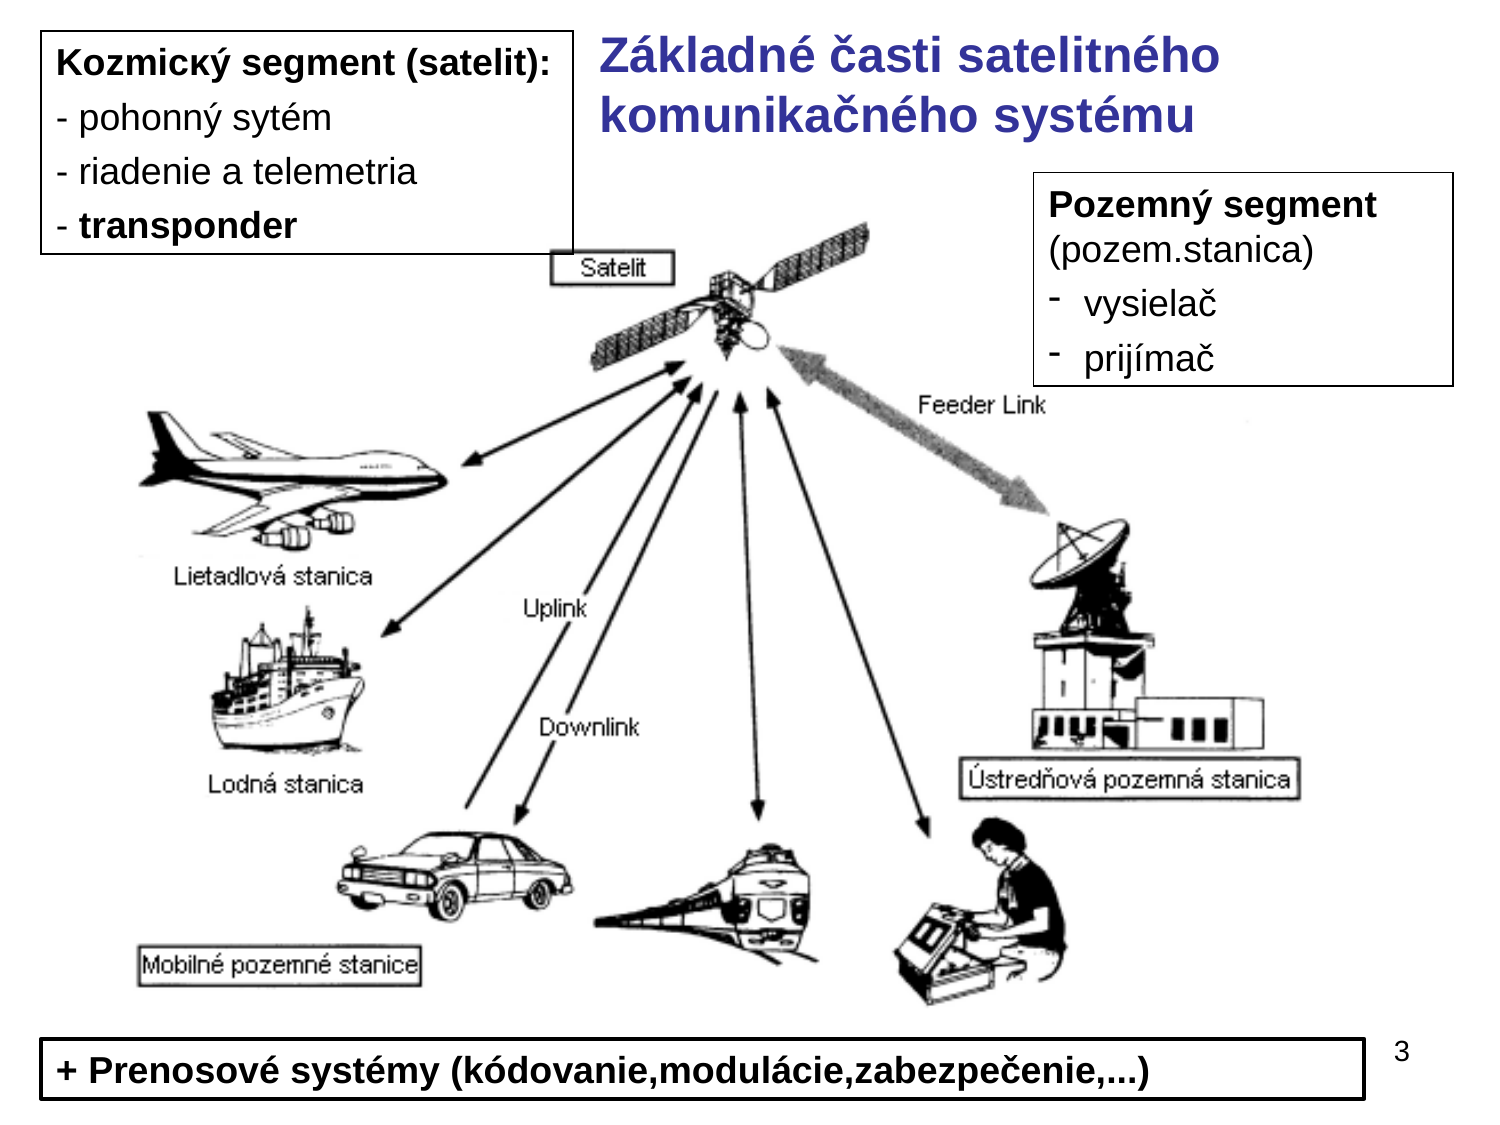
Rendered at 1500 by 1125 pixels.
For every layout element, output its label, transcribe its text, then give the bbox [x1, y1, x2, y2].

picture [64, 172, 1330, 1070]
slide_number 3 [1074, 1024, 1425, 1103]
text_box + Prenosové systémy (kódovanie,modulácie,zabezpečenie,...) [39, 1037, 1366, 1101]
text_box Základné časti satelitného komunikačného systému [584, 15, 1500, 150]
text_box Pozemný segment (pozem.stanica) vysielač prijímač [1330, 172, 1453, 387]
text_box Kozmicκý segment (satelit): - pohonný sytém - riadenie a telemetria - transponder [41, 31, 573, 254]
